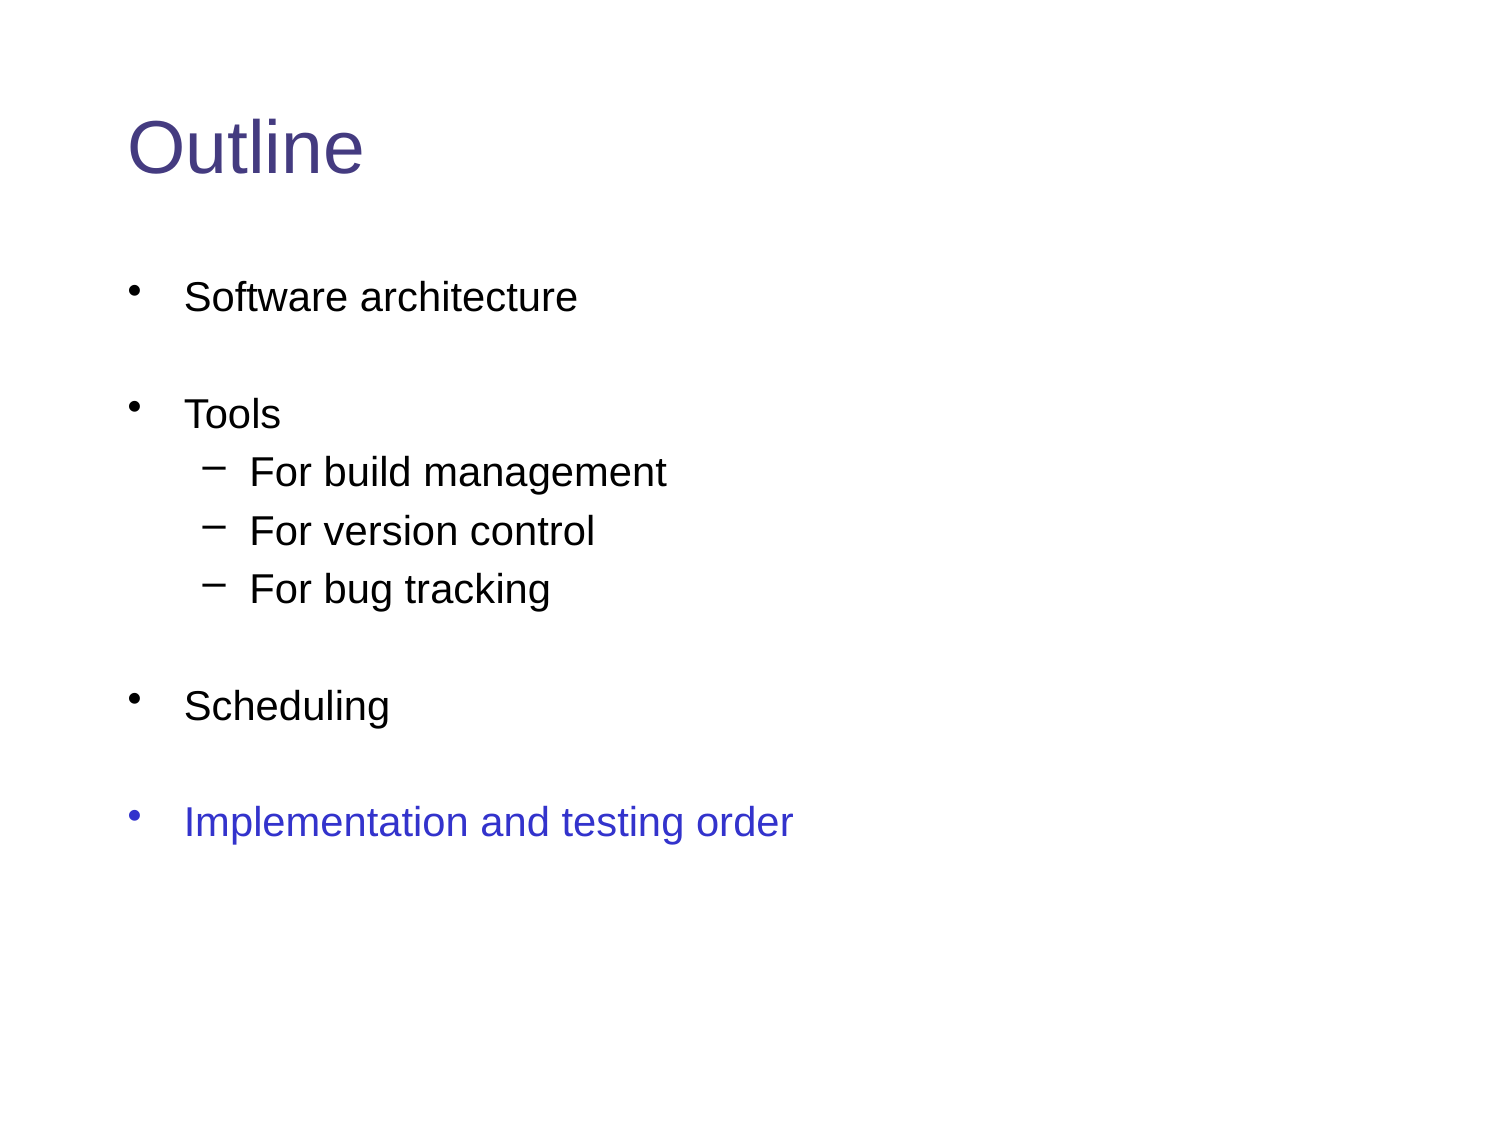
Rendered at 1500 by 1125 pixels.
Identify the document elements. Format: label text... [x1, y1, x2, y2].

title Outline [112, 50, 1388, 238]
list Software architecture Tools For build management For version control For bug tracking Scheduling Implementation and testing order [112, 262, 1388, 1000]
